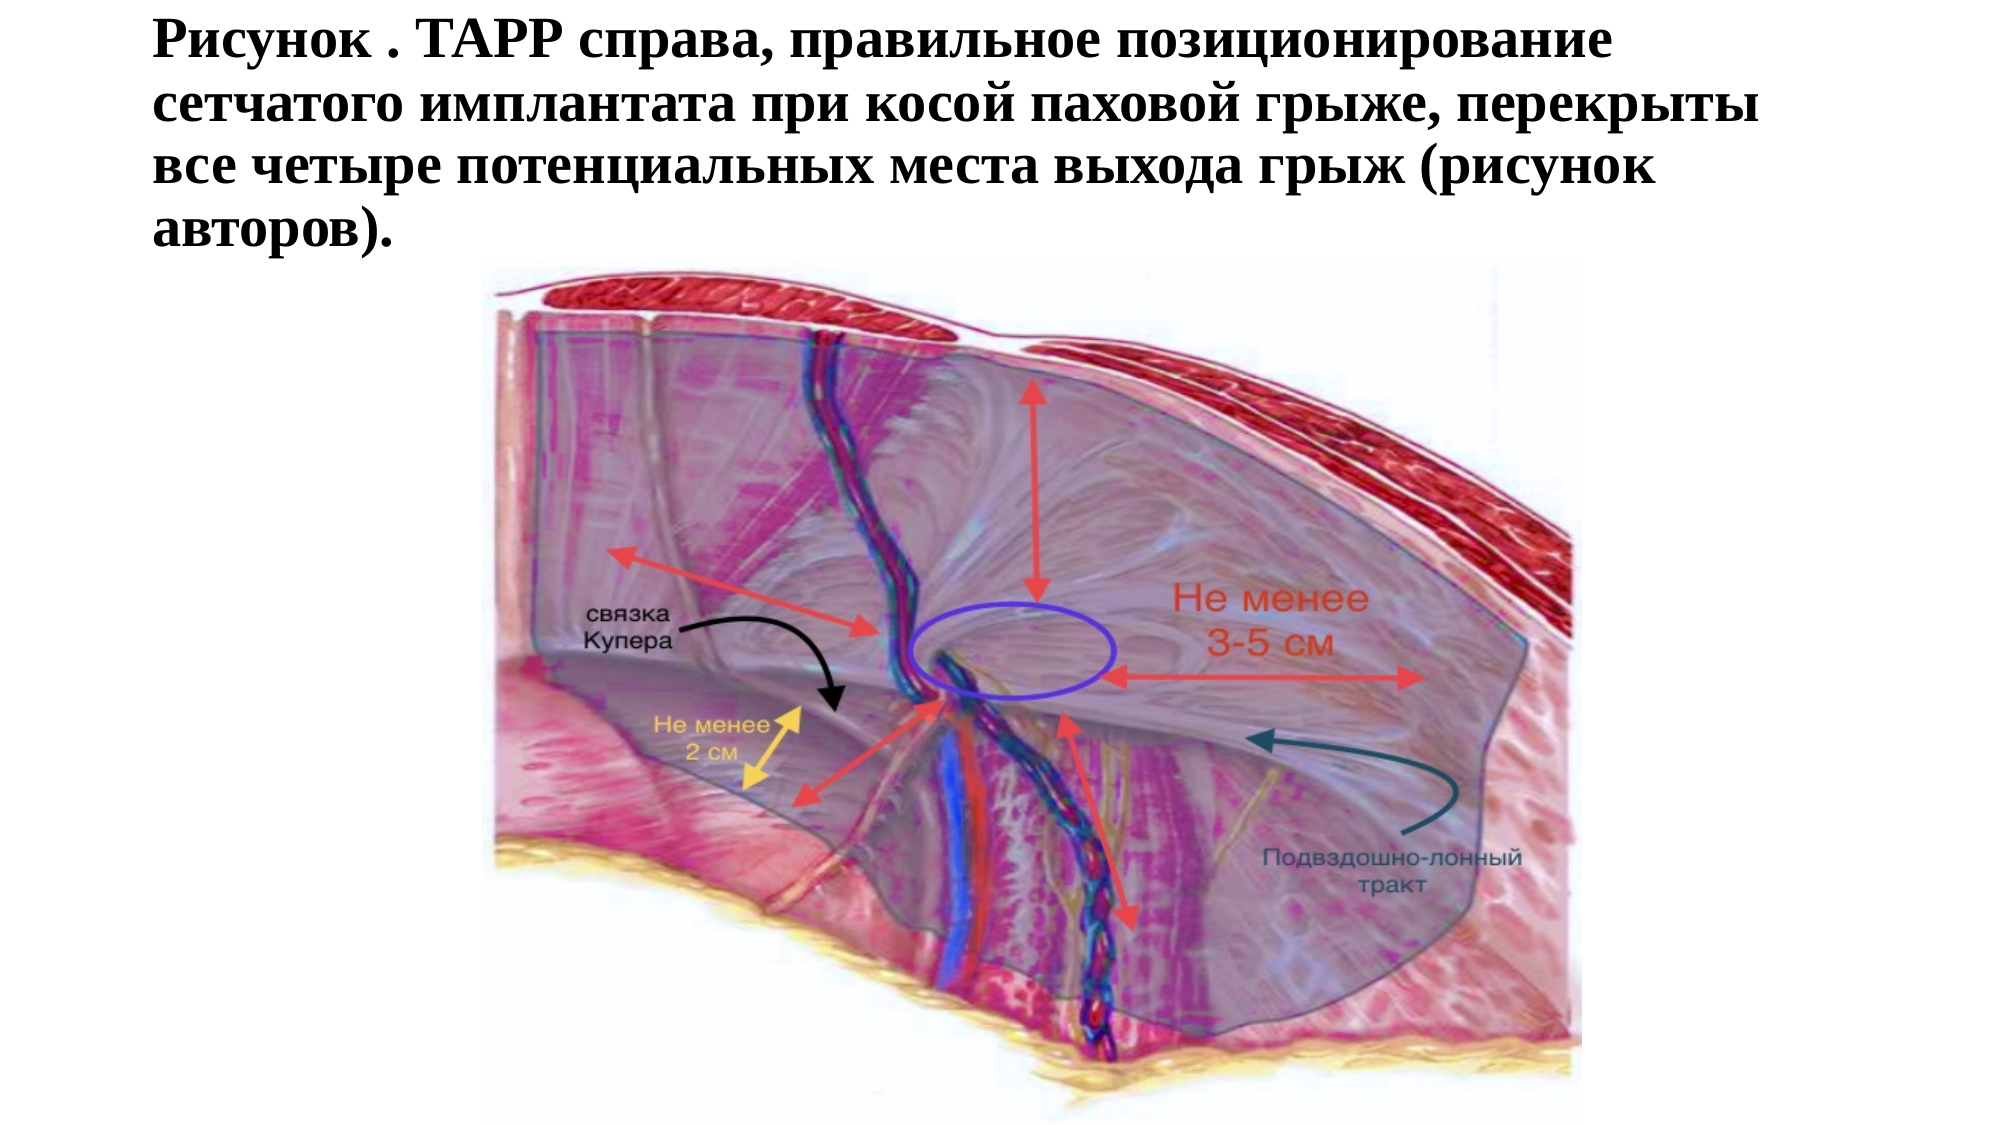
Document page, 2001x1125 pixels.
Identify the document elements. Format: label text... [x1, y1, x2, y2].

title Рисунок . ТАРР справа, правильное позиционирование сетчатого имплантата при косой паховой грыже, перекрыты все четыре потенциальных места выхода грыж (рисунок авторов). [137, 59, 1863, 278]
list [482, 259, 1582, 1125]
